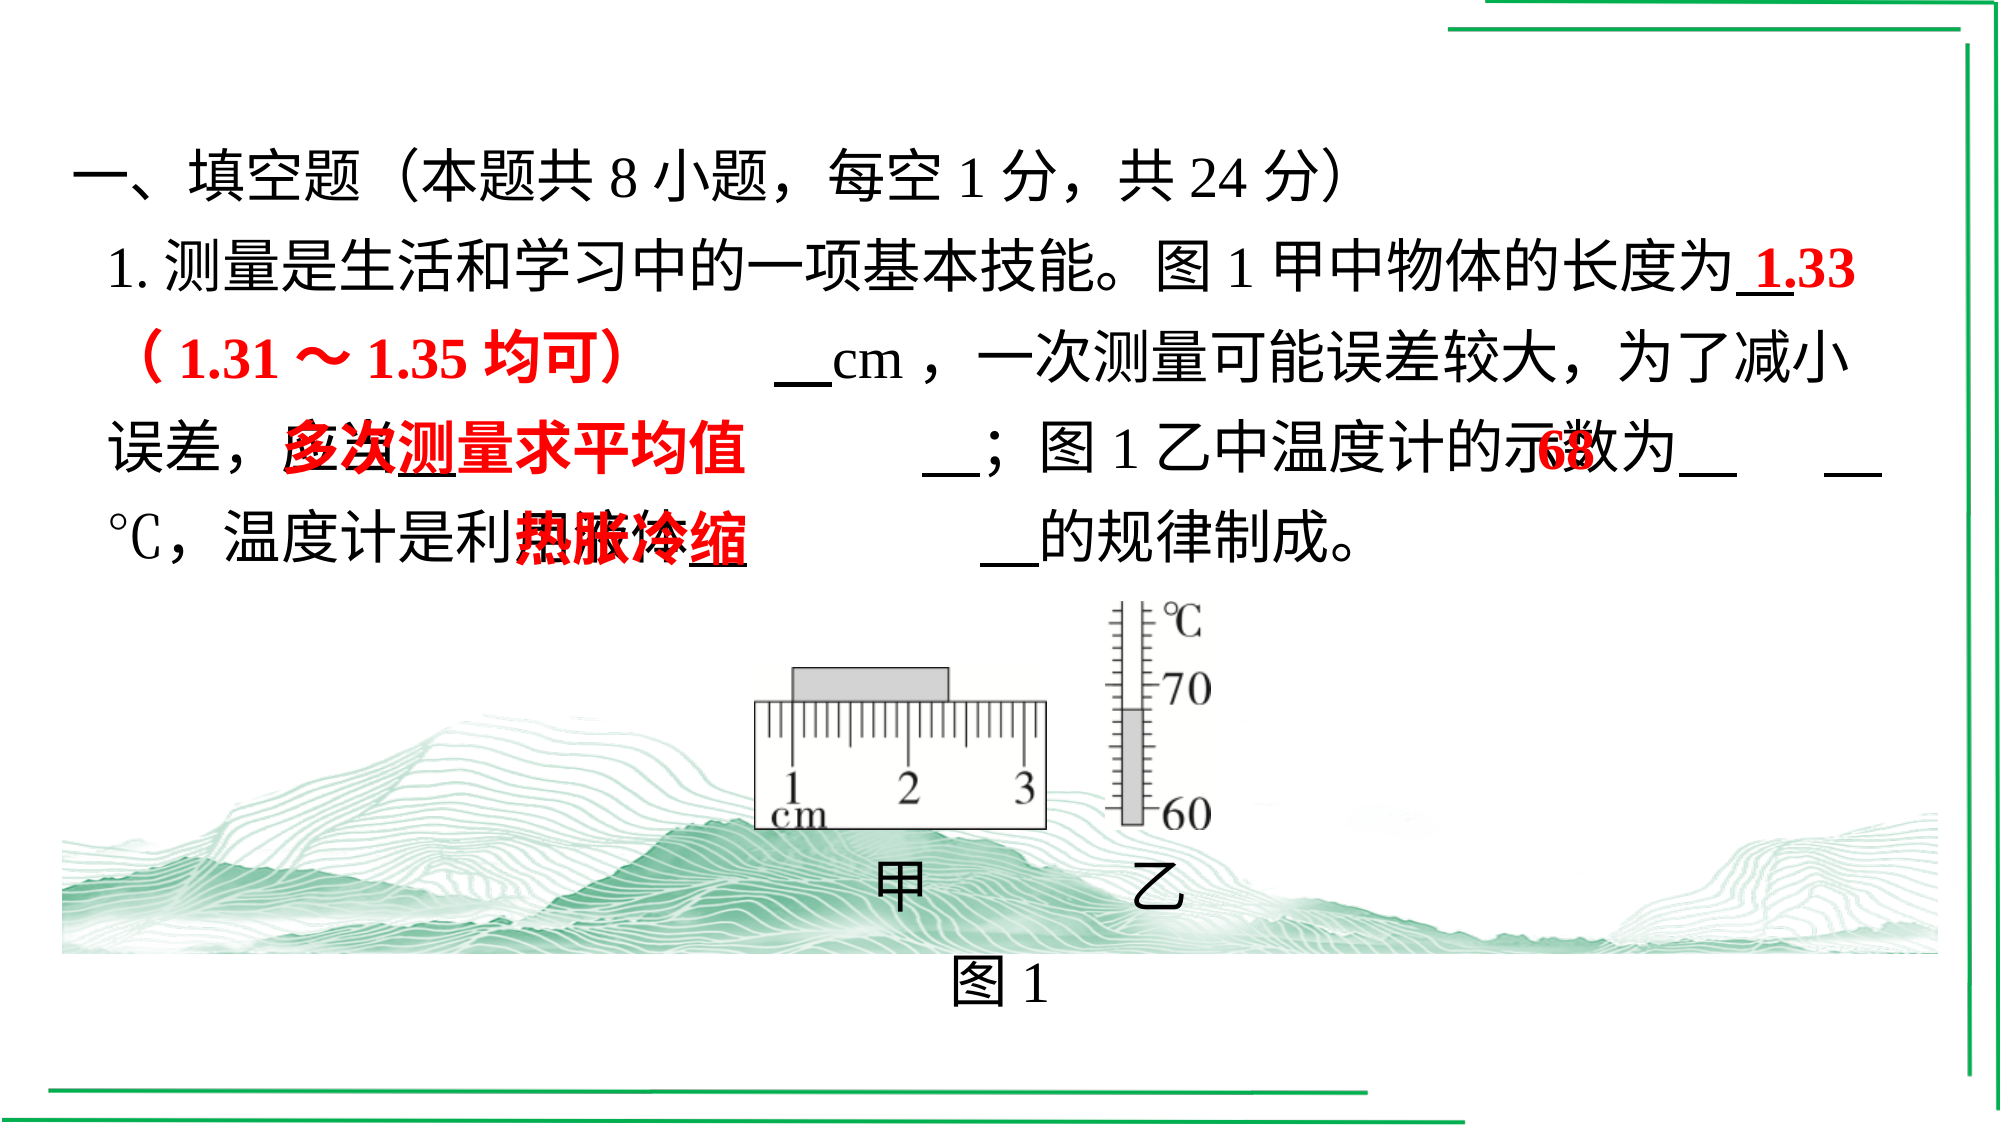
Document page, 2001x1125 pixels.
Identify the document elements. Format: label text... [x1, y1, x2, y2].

text_box 图1 [949, 923, 1051, 1015]
text_box 热胀冷缩 [499, 474, 764, 573]
text_box 多次测量求平均值 [266, 383, 765, 490]
text_box 甲 [856, 830, 945, 920]
text_box （1.31～1.35均可） [91, 292, 619, 399]
text_box 1.33 [1739, 201, 1872, 308]
text_box 68 [1522, 383, 1611, 490]
text_box 一、填空题（本题共8小题，每空1分，共24分） [70, 118, 1379, 210]
text_box 乙 [1114, 830, 1203, 920]
picture [0, 0, 2001, 1125]
text_box 1.测量是生活和学习中的一项基本技能。图1甲中物体的长度为 1.33（1.31～1.35均可） ⁠cm，一次测量可能误差较大，为了减小误差，应当 多次测量求平均值 ⁠；图1乙中温度计的示数为 68 ⁠℃，温度计是利用液体 热胀冷缩 ⁠的规律制成。 [106, 209, 1894, 571]
